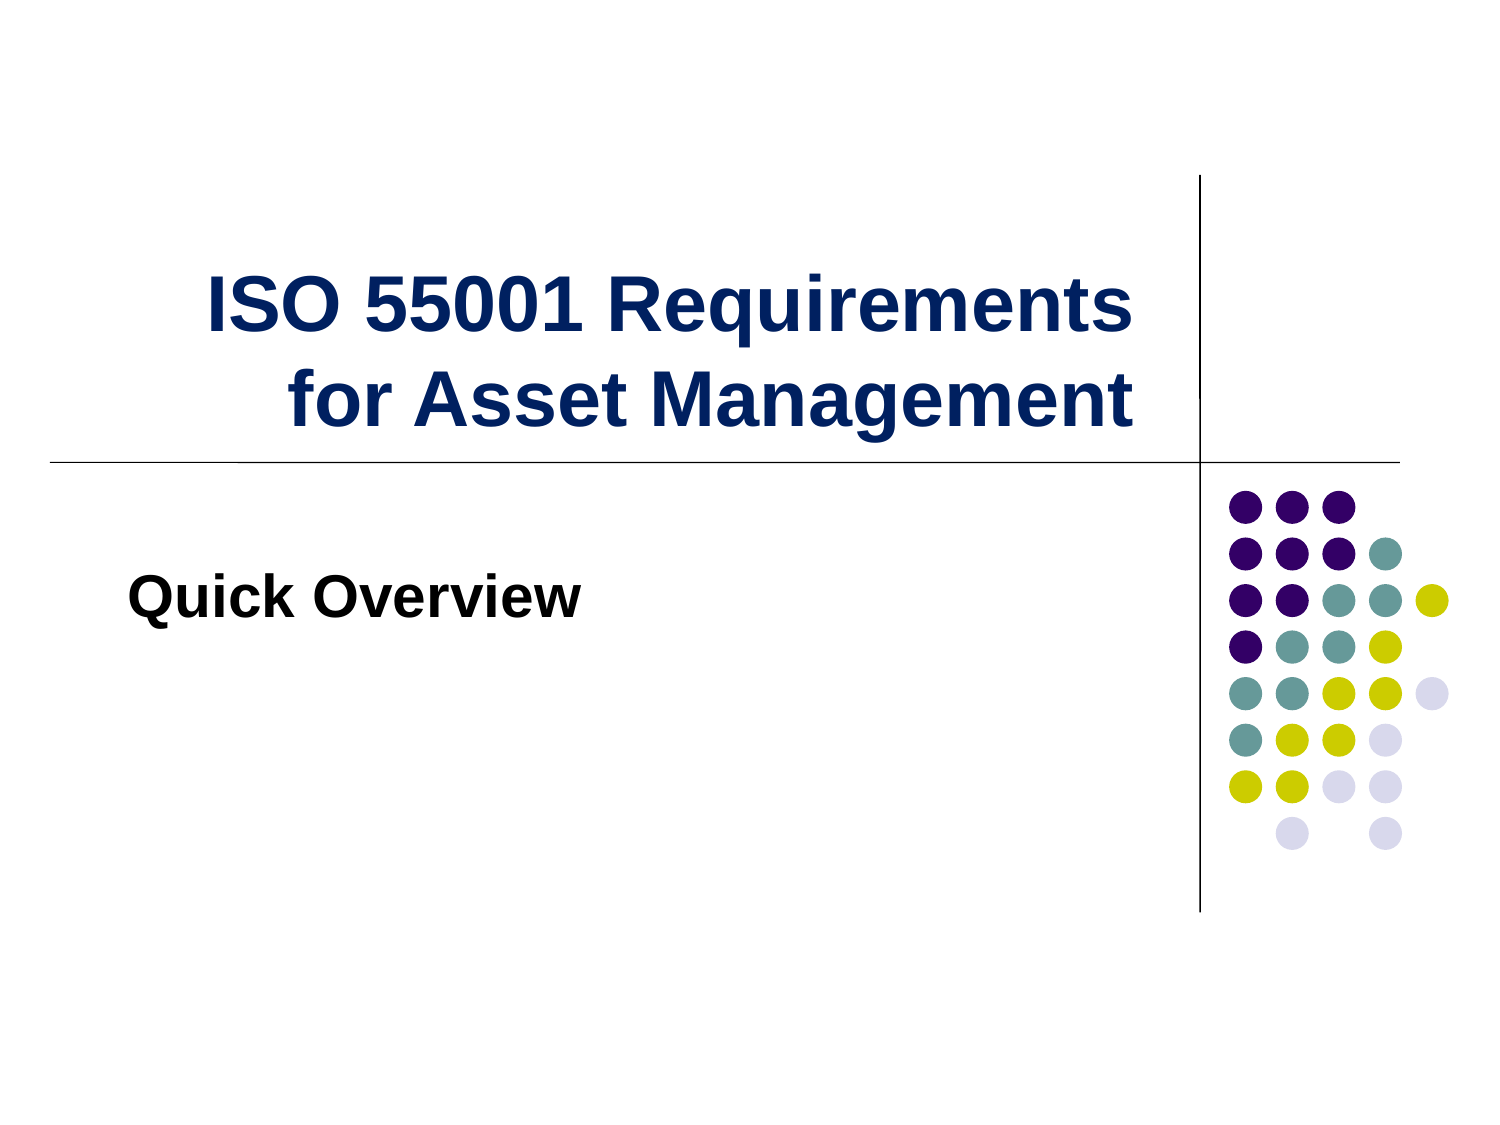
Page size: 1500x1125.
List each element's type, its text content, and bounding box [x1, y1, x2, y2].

subtitle Quick Overview [112, 474, 1150, 638]
title ISO 55001 Requirements for Asset Management [187, 208, 1150, 450]
